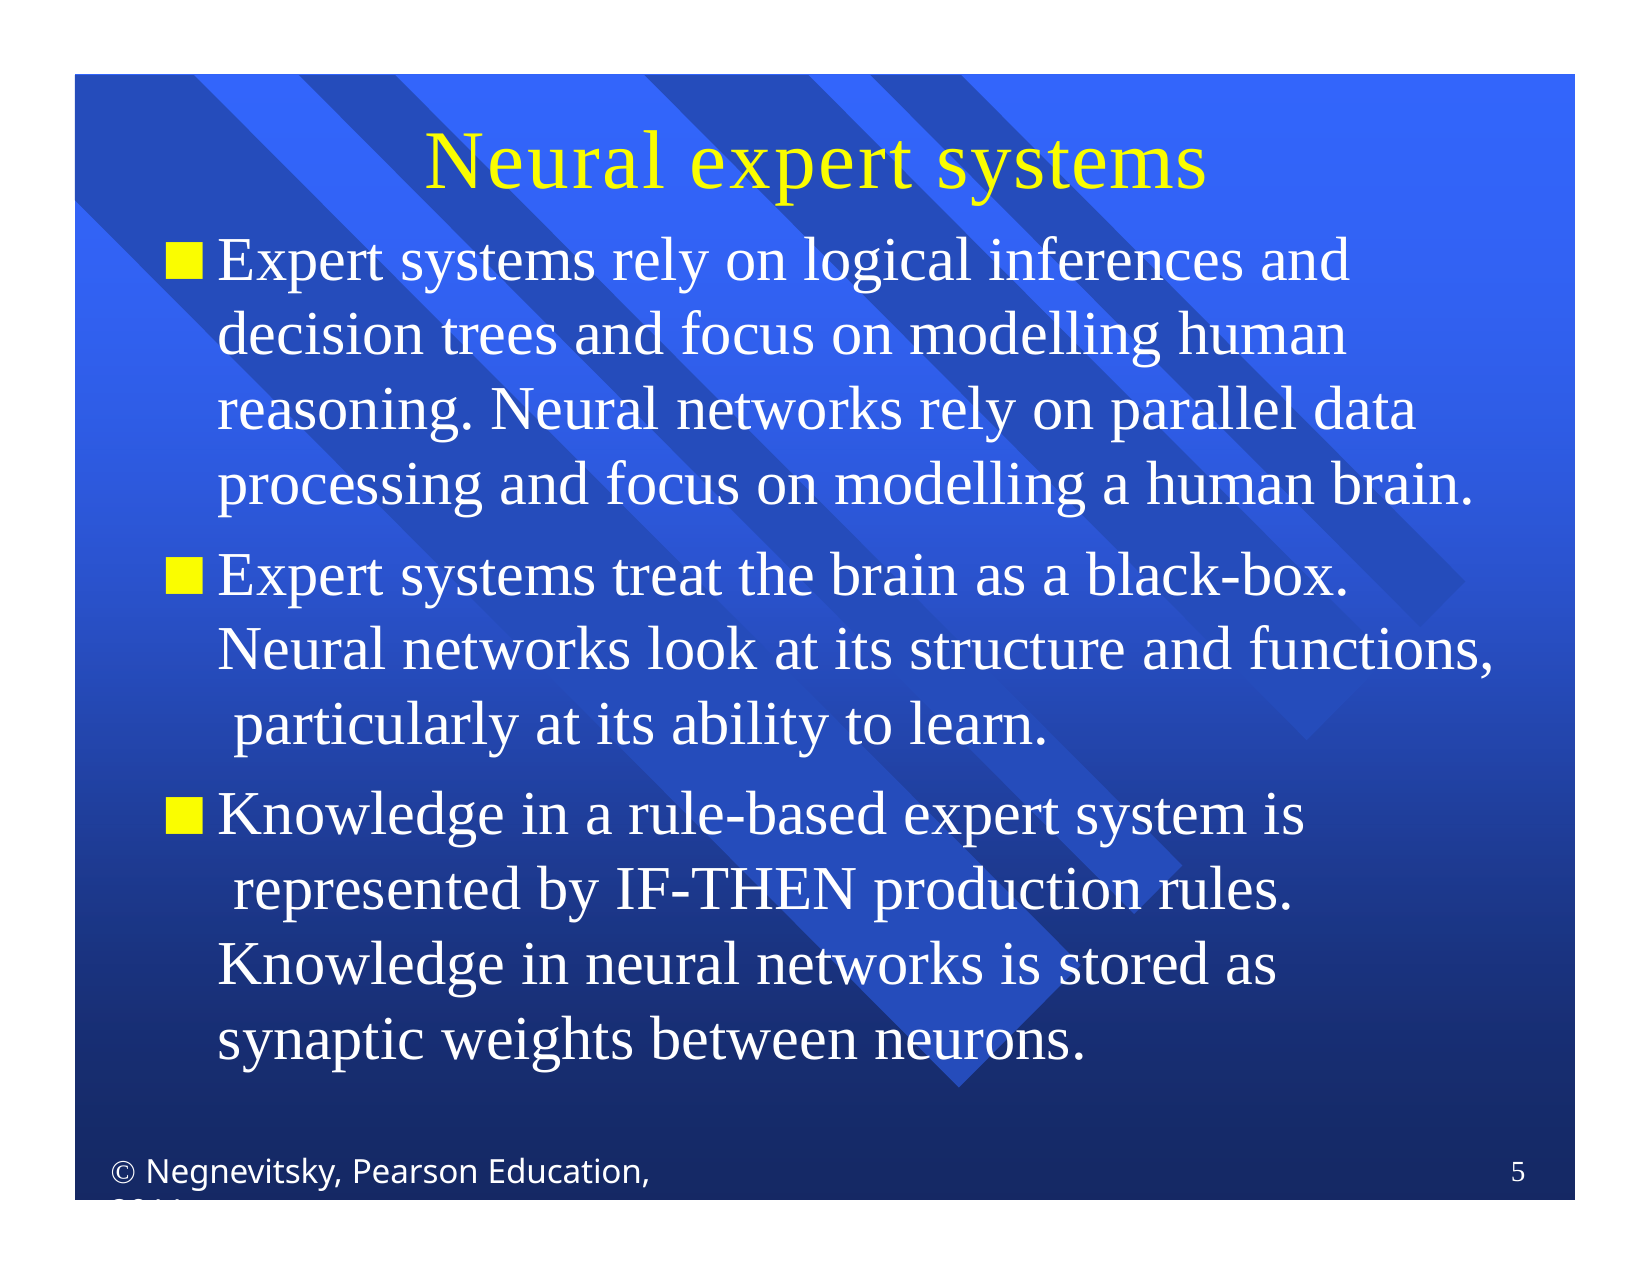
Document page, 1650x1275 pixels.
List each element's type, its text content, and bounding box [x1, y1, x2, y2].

picture [75, 74, 1575, 1200]
footer  Negnevitsky, Pearson Education, 2011 [108, 1147, 722, 1275]
text_box Expert systems rely on logical inferences and decision trees and focus on modelling human reasoning. Neural networks rely on parallel data processing and focus on modelling a human brain. Expert systems treat the brain as a black-box. Neural networks look at its structure and functions, particularly at its ability to learn. Knowledge in a rule-based expert system is represented by IF-THEN production rules. Knowledge in neural networks is stored as synaptic weights between neurons. [159, 215, 1503, 1073]
title Neural expert systems [422, 102, 1215, 215]
slide_number 5 [1504, 1152, 1547, 1275]
